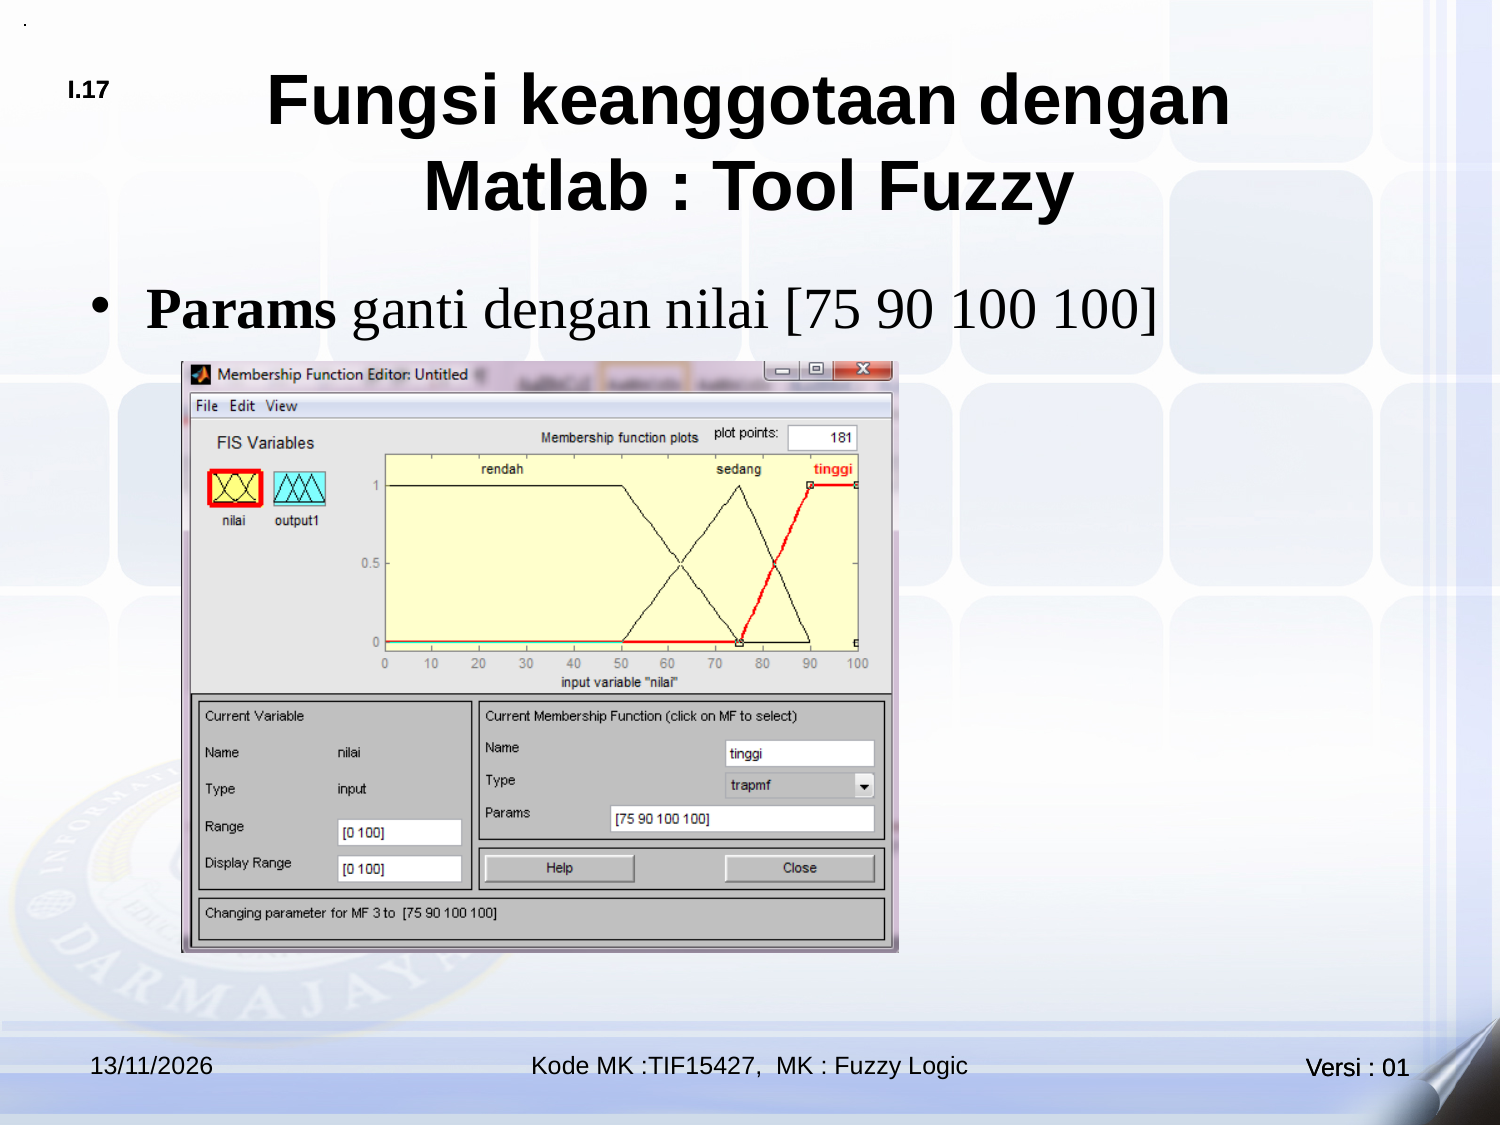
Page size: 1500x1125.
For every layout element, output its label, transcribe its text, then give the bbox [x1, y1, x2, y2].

footer Kode MK :TIF15427, MK : Fuzzy Logic [512, 1042, 988, 1103]
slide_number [75, 1042, 425, 1103]
list Params ganti dengan nilai [75 90 100 100] [75, 262, 1425, 1005]
picture [0, 0, 1500, 1125]
title Fungsi keanggotaan dengan Matlab : Tool Fuzzy [75, 45, 1425, 233]
